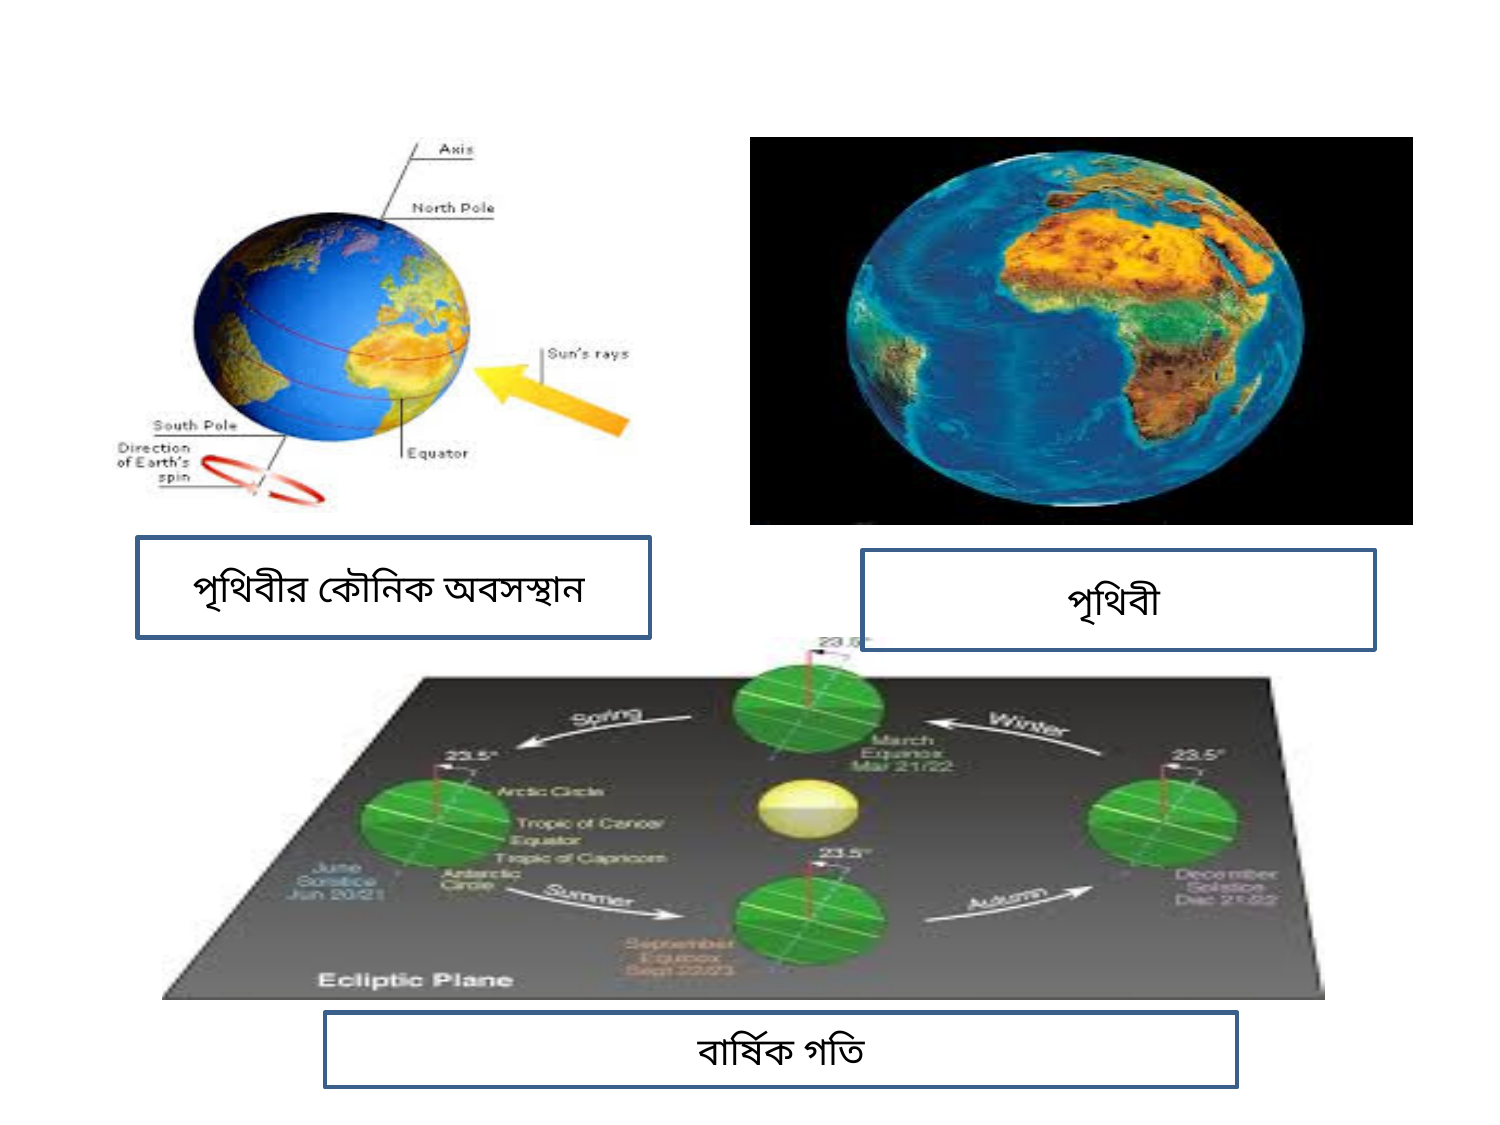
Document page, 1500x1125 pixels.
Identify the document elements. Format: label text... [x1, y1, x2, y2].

text_box পৃথিবীর কৌনিক অবসস্থান [135, 535, 652, 640]
picture [162, 637, 1326, 1001]
text_box পৃথিবী [860, 548, 1377, 652]
text_box বার্ষিক গতি [323, 1010, 1239, 1089]
picture [112, 137, 638, 513]
picture [749, 137, 1413, 526]
